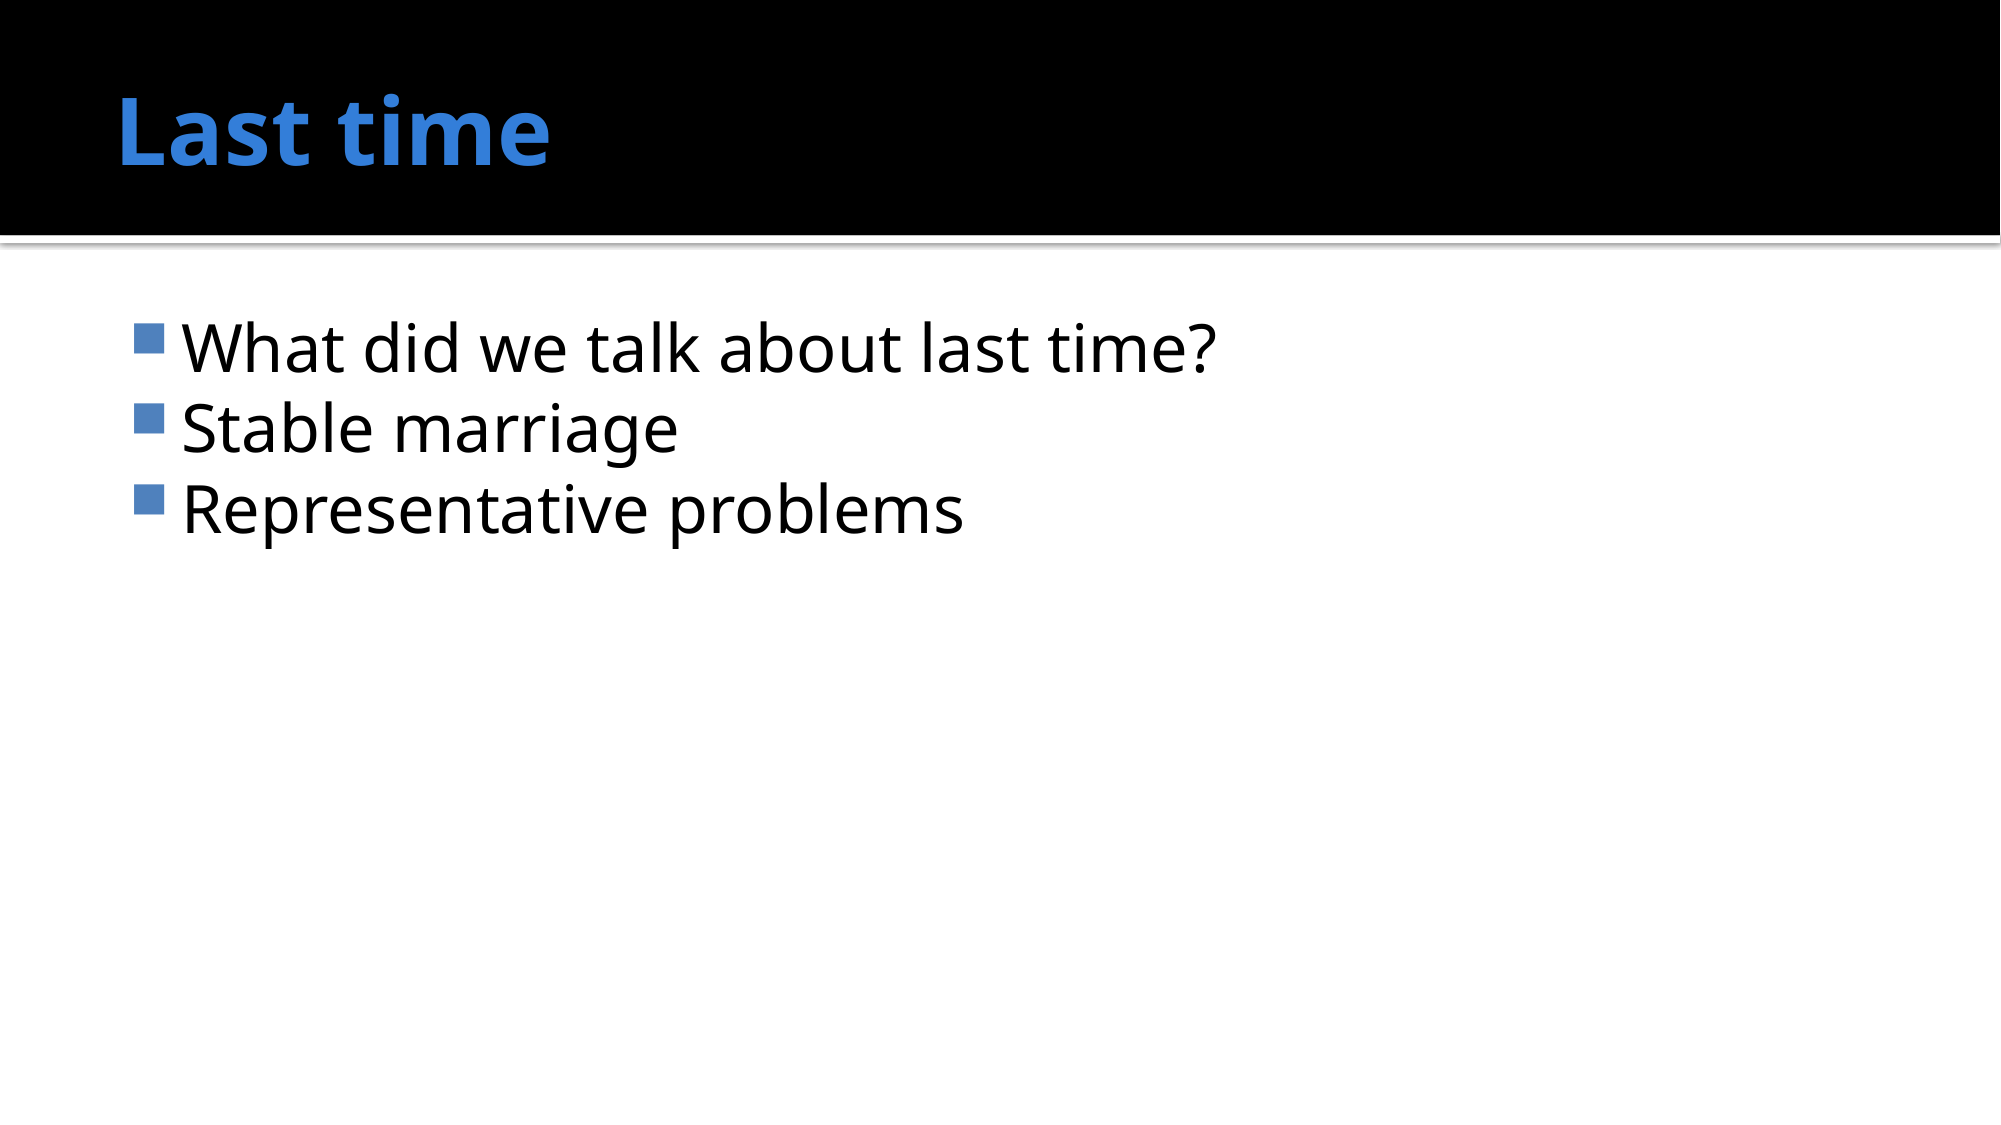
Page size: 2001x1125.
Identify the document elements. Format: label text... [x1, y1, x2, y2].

list What did we talk about last time? Stable marriage Representative problems [99, 291, 1900, 1050]
title Last time [99, 25, 1900, 231]
